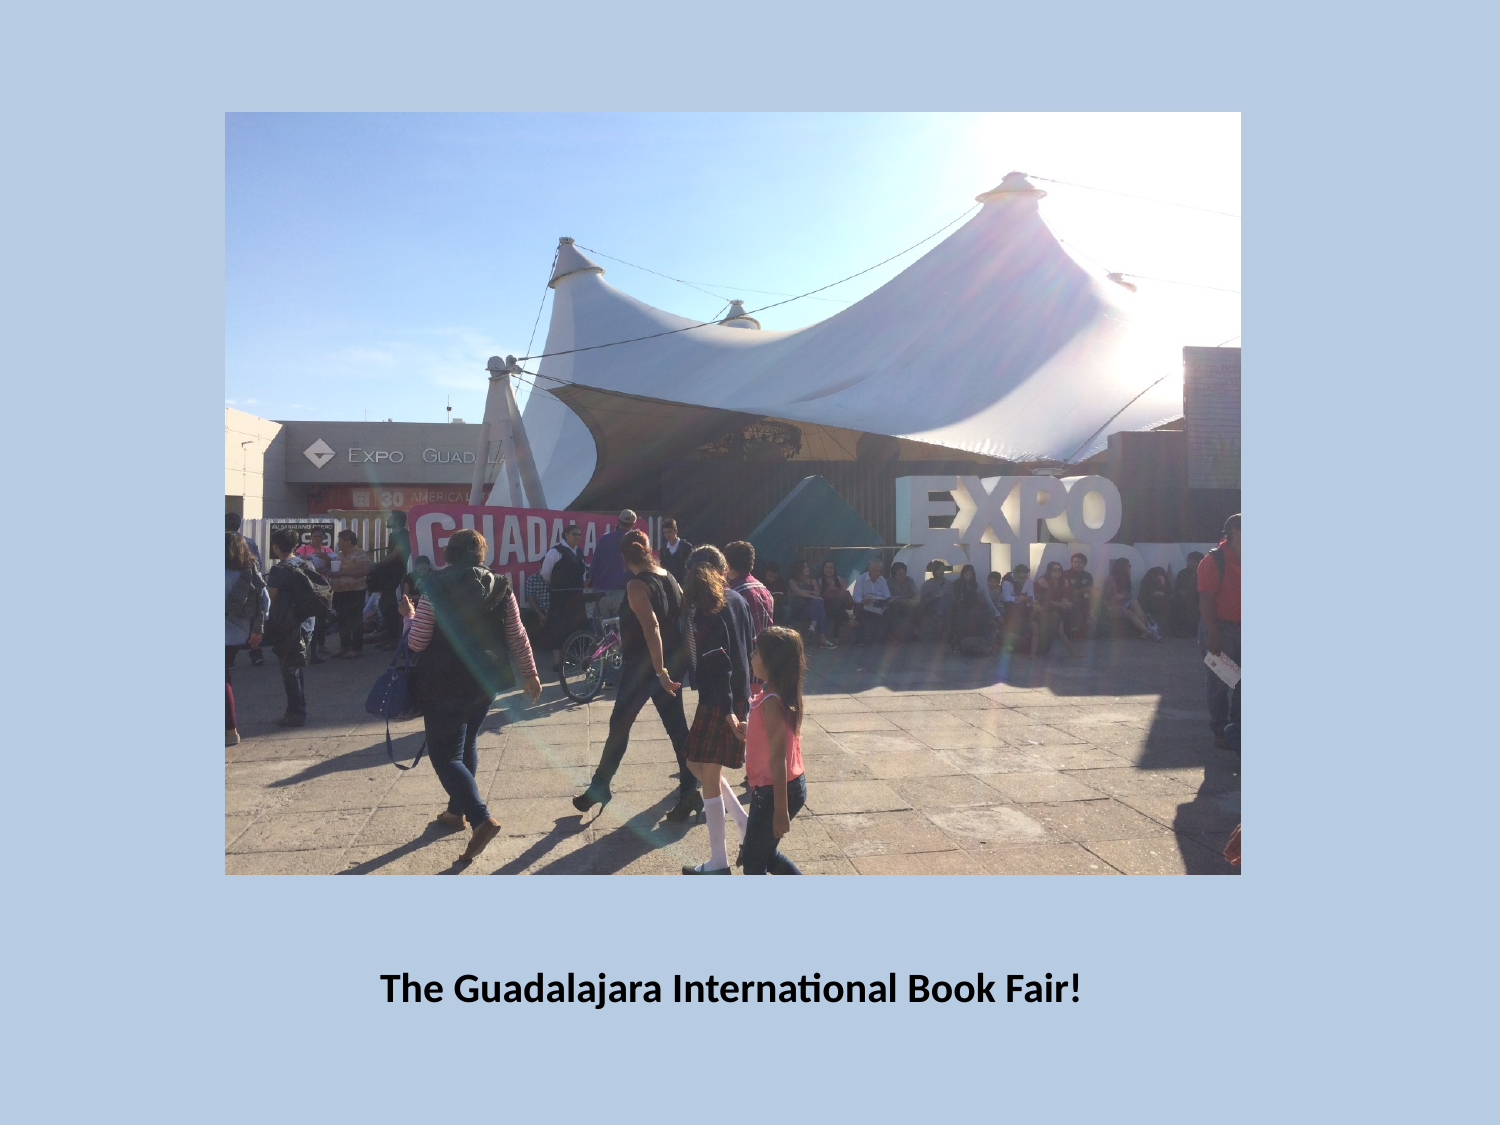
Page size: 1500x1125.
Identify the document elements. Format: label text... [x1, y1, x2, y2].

picture [224, 112, 1242, 875]
title The Guadalajara International Book Fair! [237, 924, 1225, 1018]
